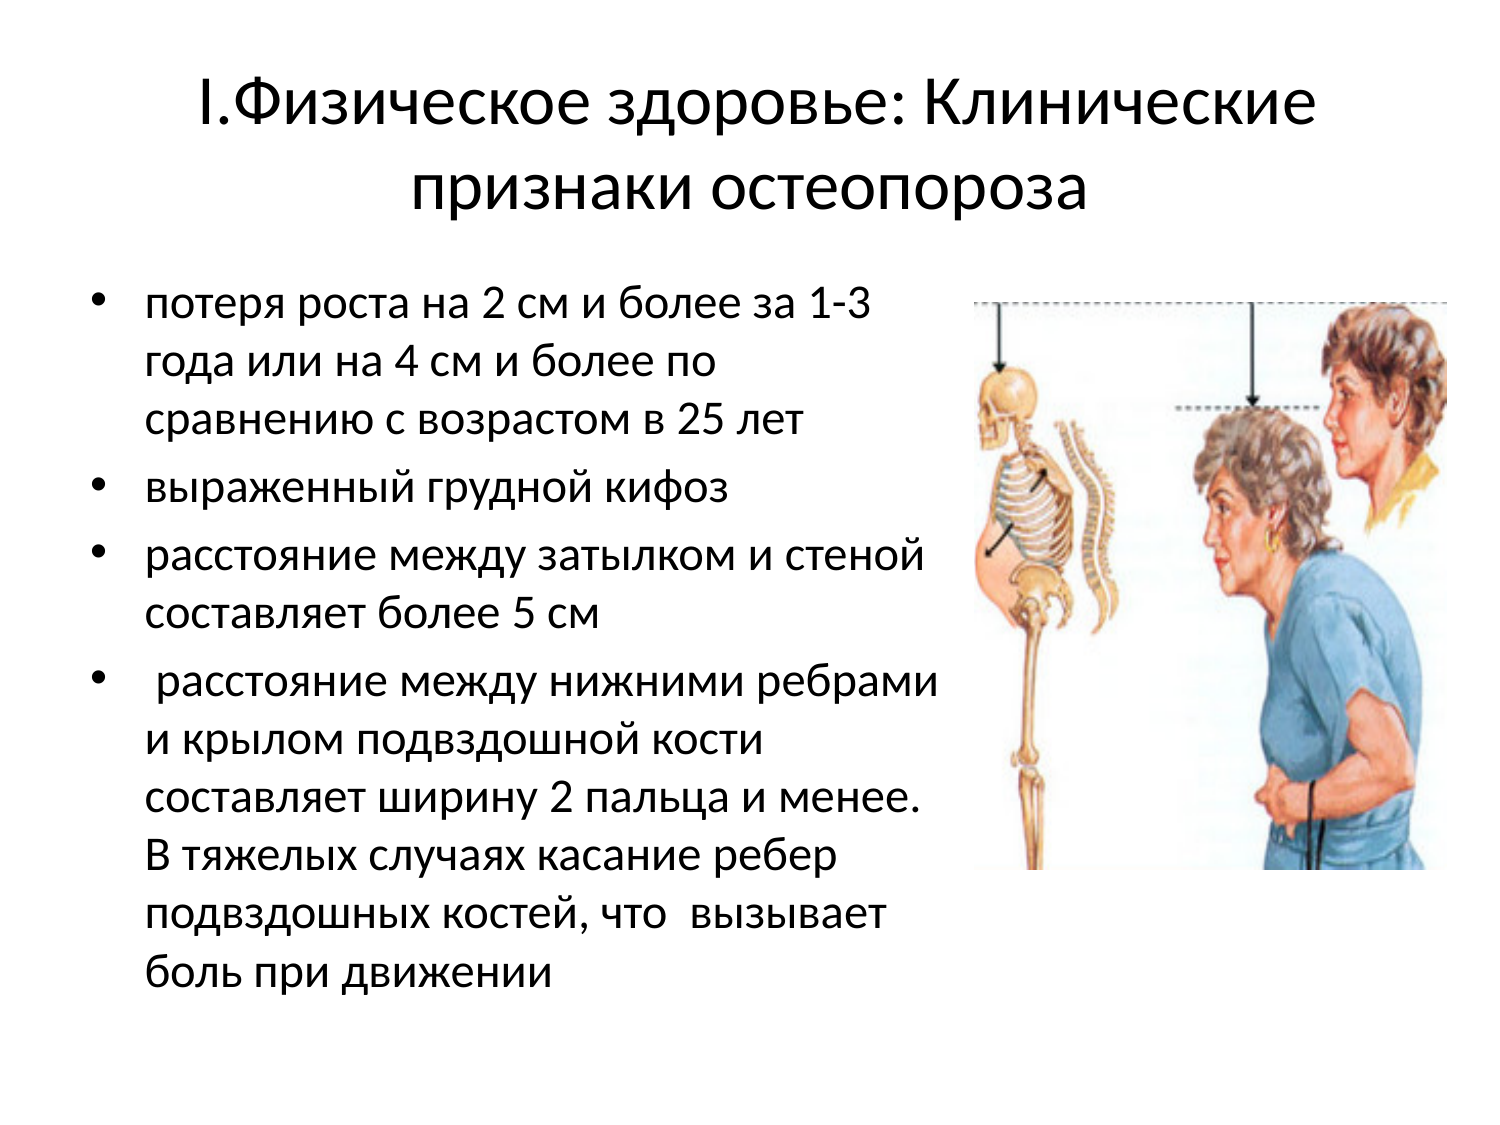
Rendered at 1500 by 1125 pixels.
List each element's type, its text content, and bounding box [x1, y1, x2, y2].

list потеря роста на 2 см и более за 1-3 года или на 4 см и более по сравнению с возрастом в 25 лет выраженный грудной кифоз расстояние между затылком и стеной составляет более 5 см  расстояние между нижними ребрами и крылом подвздошной кости составляет ширину 2 пальца и менее. В тяжелых случаях касание ребер подвздошных костей, что вызывает боль при движении [75, 262, 963, 1005]
title I.Физическое здоровье: Клинические признаки остеопороза [75, 45, 1425, 233]
picture [974, 302, 1448, 870]
